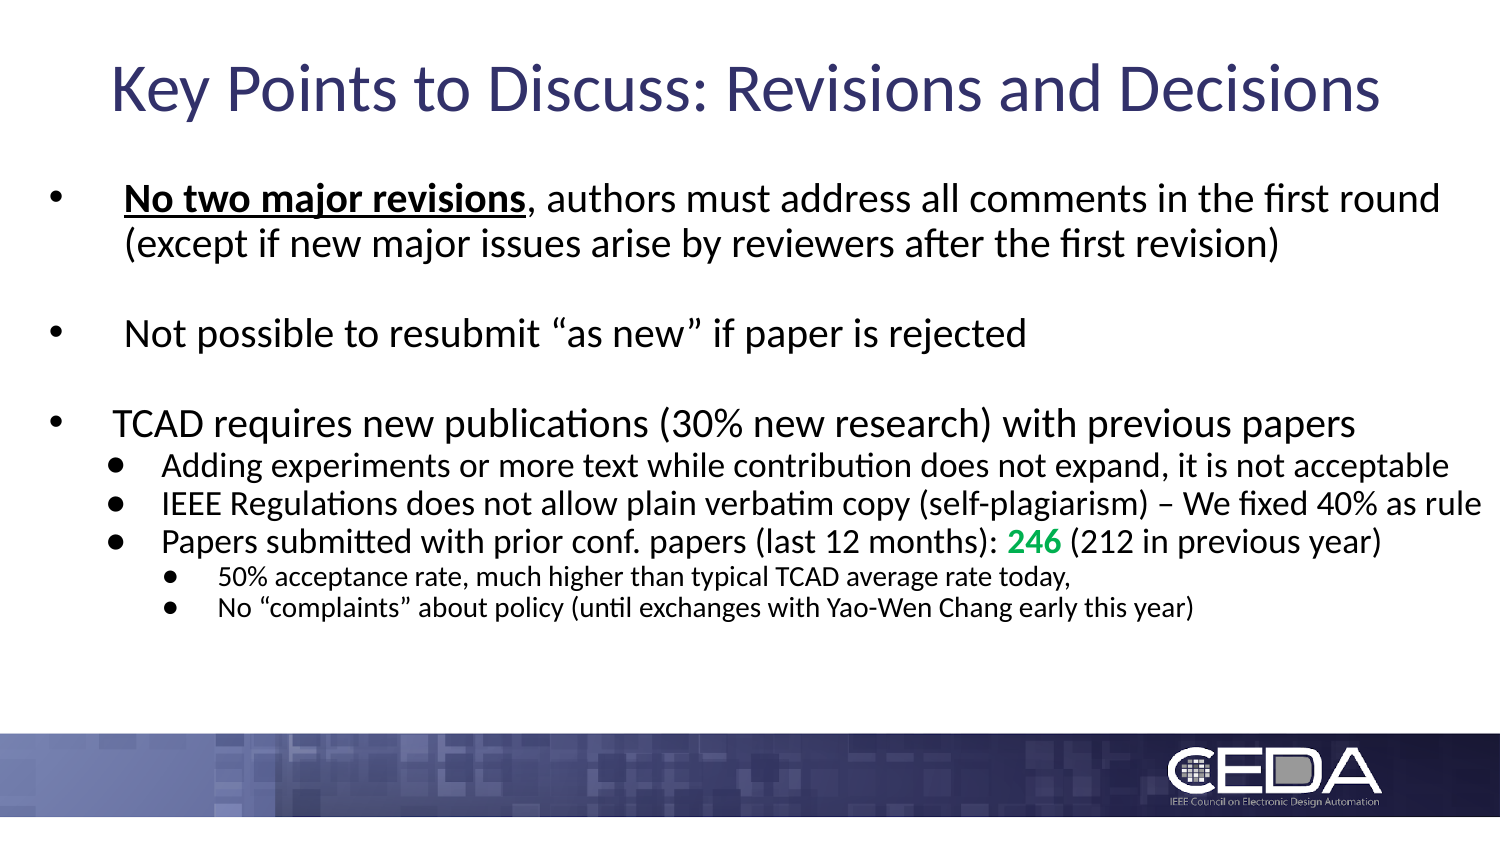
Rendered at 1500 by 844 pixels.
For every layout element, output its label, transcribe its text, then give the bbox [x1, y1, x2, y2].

picture [0, 0, 1500, 844]
list No two major revisions, authors must address all comments in the first round (except if new major issues arise by reviewers after the first revision) Not possible to resubmit “as new” if paper is rejected TCAD requires new publications (30% new research) with previous papers Adding experiments or more text while contribution does not expand, it is not acceptable IEEE Regulations does not allow plain verbatim copy (self-plagiarism) – We fixed 40% as rule Papers submitted with prior conf. papers (last 12 months): 246 (212 in previous year) 50% acceptance rate, much higher than typical TCAD average rate today, No “complaints” about policy (until exchanges with Yao-Wen Chang early this year) [15, 161, 1500, 661]
title Key Points to Discuss: Revisions and Decisions [100, 7, 1431, 161]
